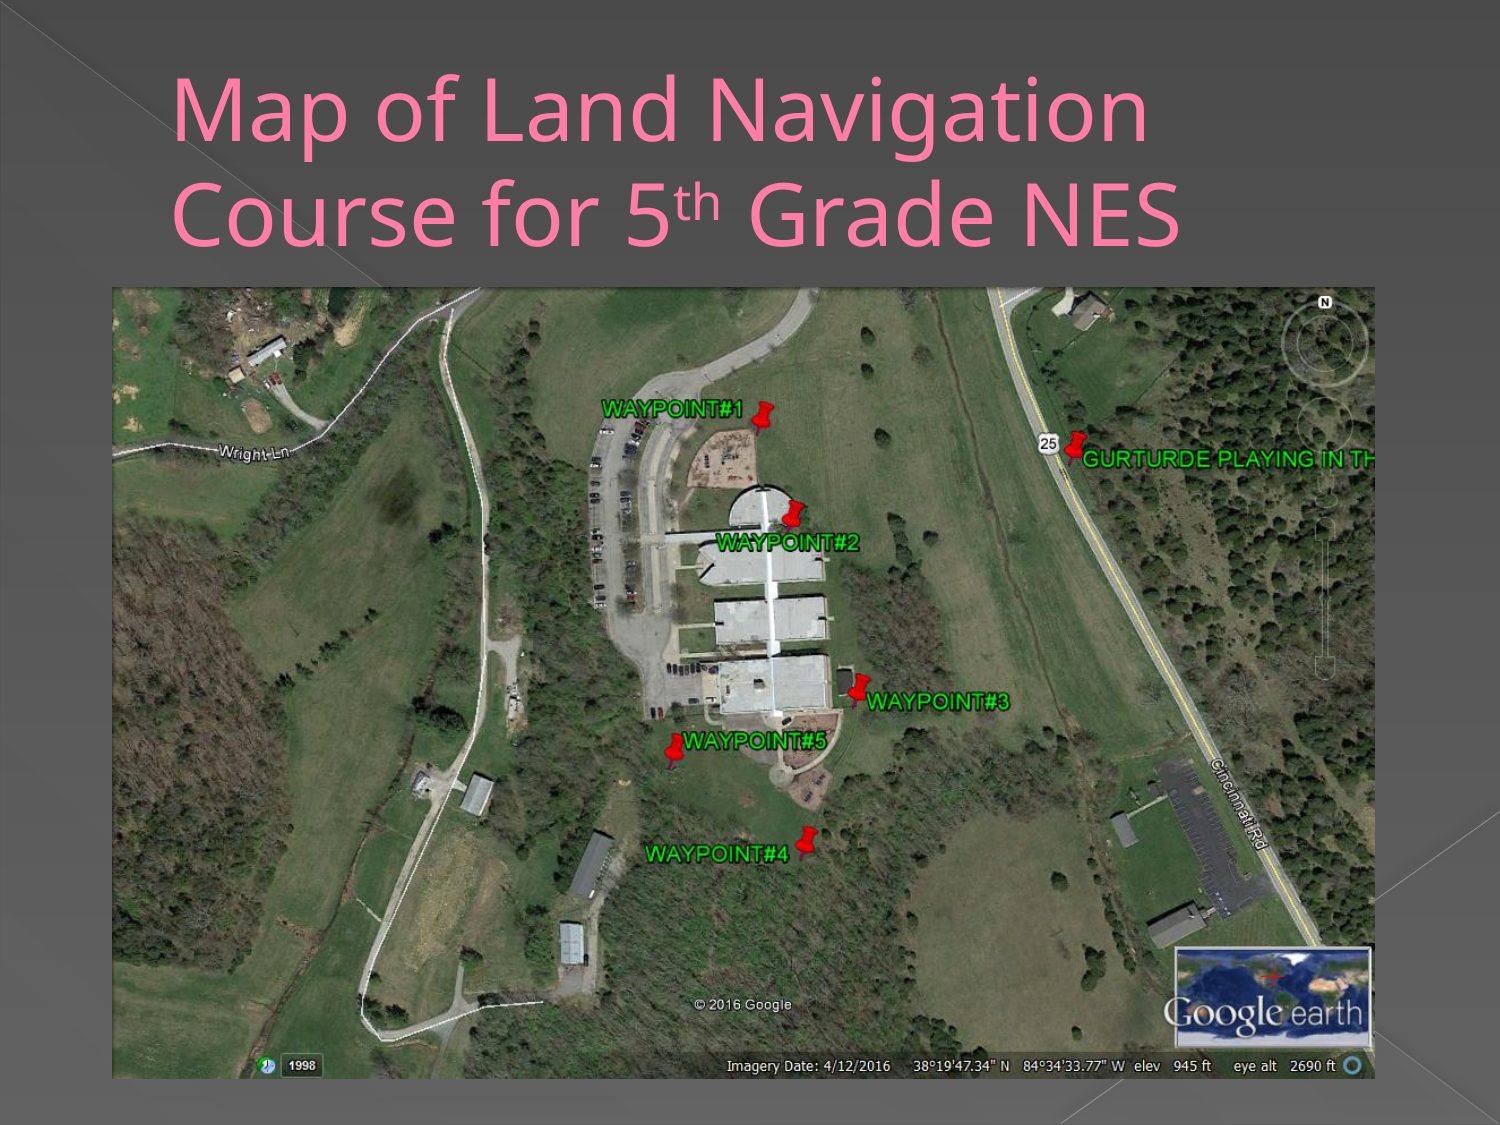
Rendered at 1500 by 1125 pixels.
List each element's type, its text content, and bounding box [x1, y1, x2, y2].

picture [112, 287, 1376, 1079]
title Map of Land Navigation Course for 5th Grade NES [75, 43, 1425, 274]
